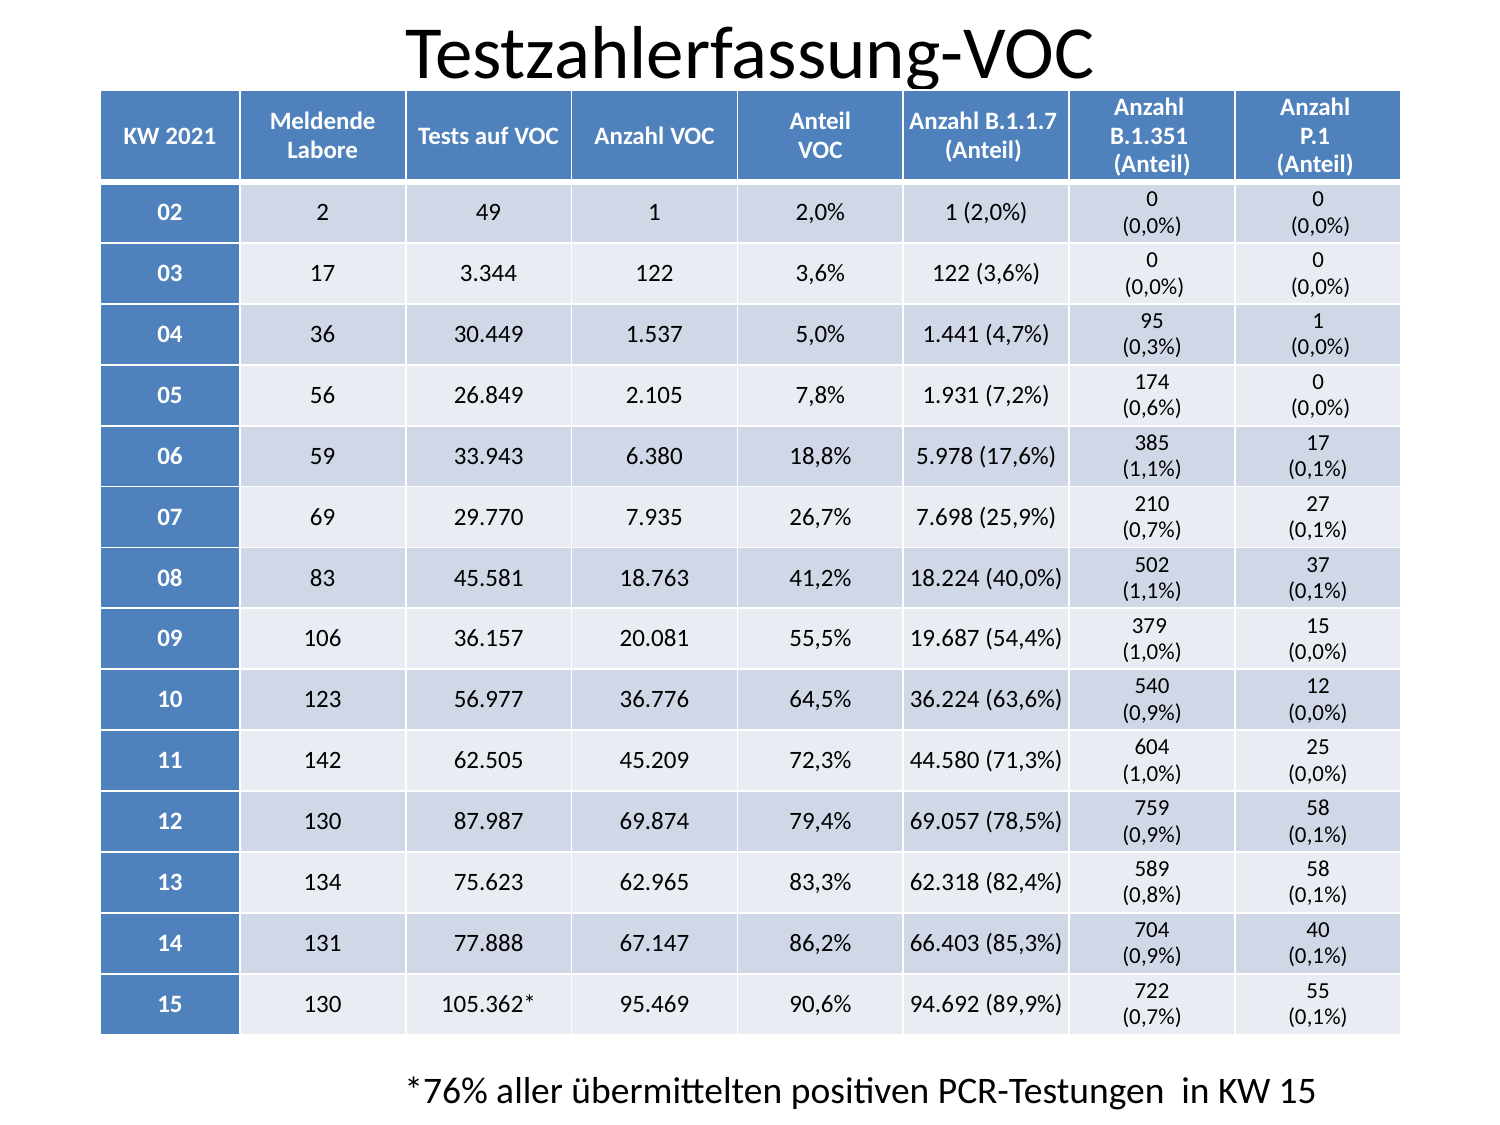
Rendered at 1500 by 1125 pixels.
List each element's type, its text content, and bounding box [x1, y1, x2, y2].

table_cell 3.344 [407, 244, 571, 303]
table_cell 09 [101, 609, 239, 668]
table_cell 86,2% [738, 914, 902, 973]
table_cell 174 (0,6%) [1070, 366, 1234, 425]
table_cell 13 [101, 853, 239, 912]
table_cell 5,0% [738, 305, 902, 364]
table_cell 75.623 [407, 853, 571, 912]
text_box *76% aller übermittelten positiven PCR-Testungen in KW 15 [389, 1058, 1333, 1119]
table_cell 15 (0,0%) [1236, 609, 1400, 668]
table_cell 1 (0,0%) [1236, 305, 1400, 364]
table_header Anzahl B.1.351 (Anteil) [1070, 91, 1234, 179]
table_cell 589 (0,8%) [1070, 853, 1234, 912]
table_cell 385 (1,1%) [1070, 427, 1234, 486]
table_cell 56.977 [407, 670, 571, 729]
table_cell 87.987 [407, 792, 571, 851]
table_cell 14 [101, 914, 239, 973]
table_cell 134 [241, 853, 405, 912]
table_cell 1.441 (4,7%) [904, 305, 1068, 364]
table_cell 69.057 (78,5%) [904, 792, 1068, 851]
table_cell 03 [101, 244, 239, 303]
table_cell 29.770 [407, 487, 571, 547]
table_cell 122 [572, 244, 737, 303]
table_cell 90,6% [738, 975, 902, 1034]
table_cell 130 [241, 975, 405, 1034]
table_cell 2,0% [738, 185, 902, 242]
table_cell 58 (0,1%) [1236, 853, 1400, 912]
table_cell 69.874 [572, 792, 737, 851]
table_cell 0 (0,0%) [1236, 366, 1400, 425]
table_cell 7.935 [572, 487, 737, 547]
table_cell 2.105 [572, 366, 737, 425]
table_cell 131 [241, 914, 405, 973]
table_cell 379 (1,0%) [1070, 609, 1234, 668]
title Testzahlerfassung-VOC [75, 0, 1425, 114]
table_cell 12 (0,0%) [1236, 670, 1400, 729]
table_cell 17 (0,1%) [1236, 427, 1400, 486]
table_cell 11 [101, 731, 239, 790]
table_cell 41,2% [738, 548, 902, 607]
table_cell 17 [241, 244, 405, 303]
table_cell 55 (0,1%) [1236, 975, 1400, 1034]
table_cell 2 [241, 185, 405, 242]
table_cell 55,5% [738, 609, 902, 668]
table_cell 15 [101, 975, 239, 1034]
table_cell 0 (0,0%) [1070, 244, 1234, 303]
table_cell 20.081 [572, 609, 737, 668]
table_cell 105.362* [407, 975, 571, 1034]
table_cell 759 (0,9%) [1070, 792, 1234, 851]
table_cell 59 [241, 427, 405, 486]
table_cell 49 [407, 185, 571, 242]
table_cell 77.888 [407, 914, 571, 973]
table_cell 95.469 [572, 975, 737, 1034]
table_header Anteil VOC [738, 91, 902, 179]
table_cell 58 (0,1%) [1236, 792, 1400, 851]
table_cell 130 [241, 792, 405, 851]
table_cell 05 [101, 366, 239, 425]
table_cell 1.931 (7,2%) [904, 366, 1068, 425]
table_cell 33.943 [407, 427, 571, 486]
table_cell 26.849 [407, 366, 571, 425]
table_header Anzahl P.1 (Anteil) [1236, 91, 1400, 179]
table_cell 30.449 [407, 305, 571, 364]
table_cell 07 [101, 487, 239, 547]
table_cell 122 (3,6%) [904, 244, 1068, 303]
table_cell 1 (2,0%) [904, 185, 1068, 242]
table_cell 69 [241, 487, 405, 547]
table_cell 45.581 [407, 548, 571, 607]
table_cell 1 [572, 185, 737, 242]
table_cell 18.224 (40,0%) [904, 548, 1068, 607]
table_cell 18.763 [572, 548, 737, 607]
table_cell 66.403 (85,3%) [904, 914, 1068, 973]
table_cell 94.692 (89,9%) [904, 975, 1068, 1034]
table_cell 83,3% [738, 853, 902, 912]
table_cell 83 [241, 548, 405, 607]
table_cell 36.776 [572, 670, 737, 729]
table_cell 604 (1,0%) [1070, 731, 1234, 790]
table_header KW 2021 [101, 91, 239, 179]
table_cell 08 [101, 548, 239, 607]
table_cell 3,6% [738, 244, 902, 303]
table_cell 45.209 [572, 731, 737, 790]
table_cell 722 (0,7%) [1070, 975, 1234, 1034]
table_cell 19.687 (54,4%) [904, 609, 1068, 668]
table_cell 12 [101, 792, 239, 851]
table_cell 62.318 (82,4%) [904, 853, 1068, 912]
table_cell 62.965 [572, 853, 737, 912]
table_cell 27 (0,1%) [1236, 487, 1400, 547]
table_cell 25 (0,0%) [1236, 731, 1400, 790]
table_cell 37 (0,1%) [1236, 548, 1400, 607]
table_cell 5.978 (17,6%) [904, 427, 1068, 486]
table_cell 123 [241, 670, 405, 729]
table_header Tests auf VOC [407, 91, 571, 179]
table_cell 62.505 [407, 731, 571, 790]
table_cell 44.580 (71,3%) [904, 731, 1068, 790]
table_cell 04 [101, 305, 239, 364]
table_cell 502 (1,1%) [1070, 548, 1234, 607]
table_cell 36.224 (63,6%) [904, 670, 1068, 729]
table_cell 142 [241, 731, 405, 790]
table_cell 26,7% [738, 487, 902, 547]
table_cell 1.537 [572, 305, 737, 364]
table_cell 0 (0,0%) [1236, 244, 1400, 303]
table_header Anzahl B.1.1.7 (Anteil) [904, 91, 1068, 179]
table_cell 106 [241, 609, 405, 668]
table_cell 56 [241, 366, 405, 425]
table_cell 02 [101, 185, 239, 242]
table_cell 6.380 [572, 427, 737, 486]
table_header Meldende Labore [241, 91, 405, 179]
table_cell 06 [101, 427, 239, 486]
table_cell 7,8% [738, 366, 902, 425]
table_cell 67.147 [572, 914, 737, 973]
table_cell 0 (0,0%) [1070, 185, 1234, 242]
table_header Anzahl VOC [572, 91, 737, 179]
table_cell 18,8% [738, 427, 902, 486]
table_cell 79,4% [738, 792, 902, 851]
table_cell 540 (0,9%) [1070, 670, 1234, 729]
table_cell 36.157 [407, 609, 571, 668]
table_cell 36 [241, 305, 405, 364]
table_cell 0 (0,0%) [1236, 185, 1400, 242]
table_cell 7.698 (25,9%) [904, 487, 1068, 547]
table_cell 704 (0,9%) [1070, 914, 1234, 973]
table_cell 210 (0,7%) [1070, 487, 1234, 547]
table_cell 10 [101, 670, 239, 729]
table_cell 64,5% [738, 670, 902, 729]
table_cell 40 (0,1%) [1236, 914, 1400, 973]
table_cell 95 (0,3%) [1070, 305, 1234, 364]
table_cell 72,3% [738, 731, 902, 790]
